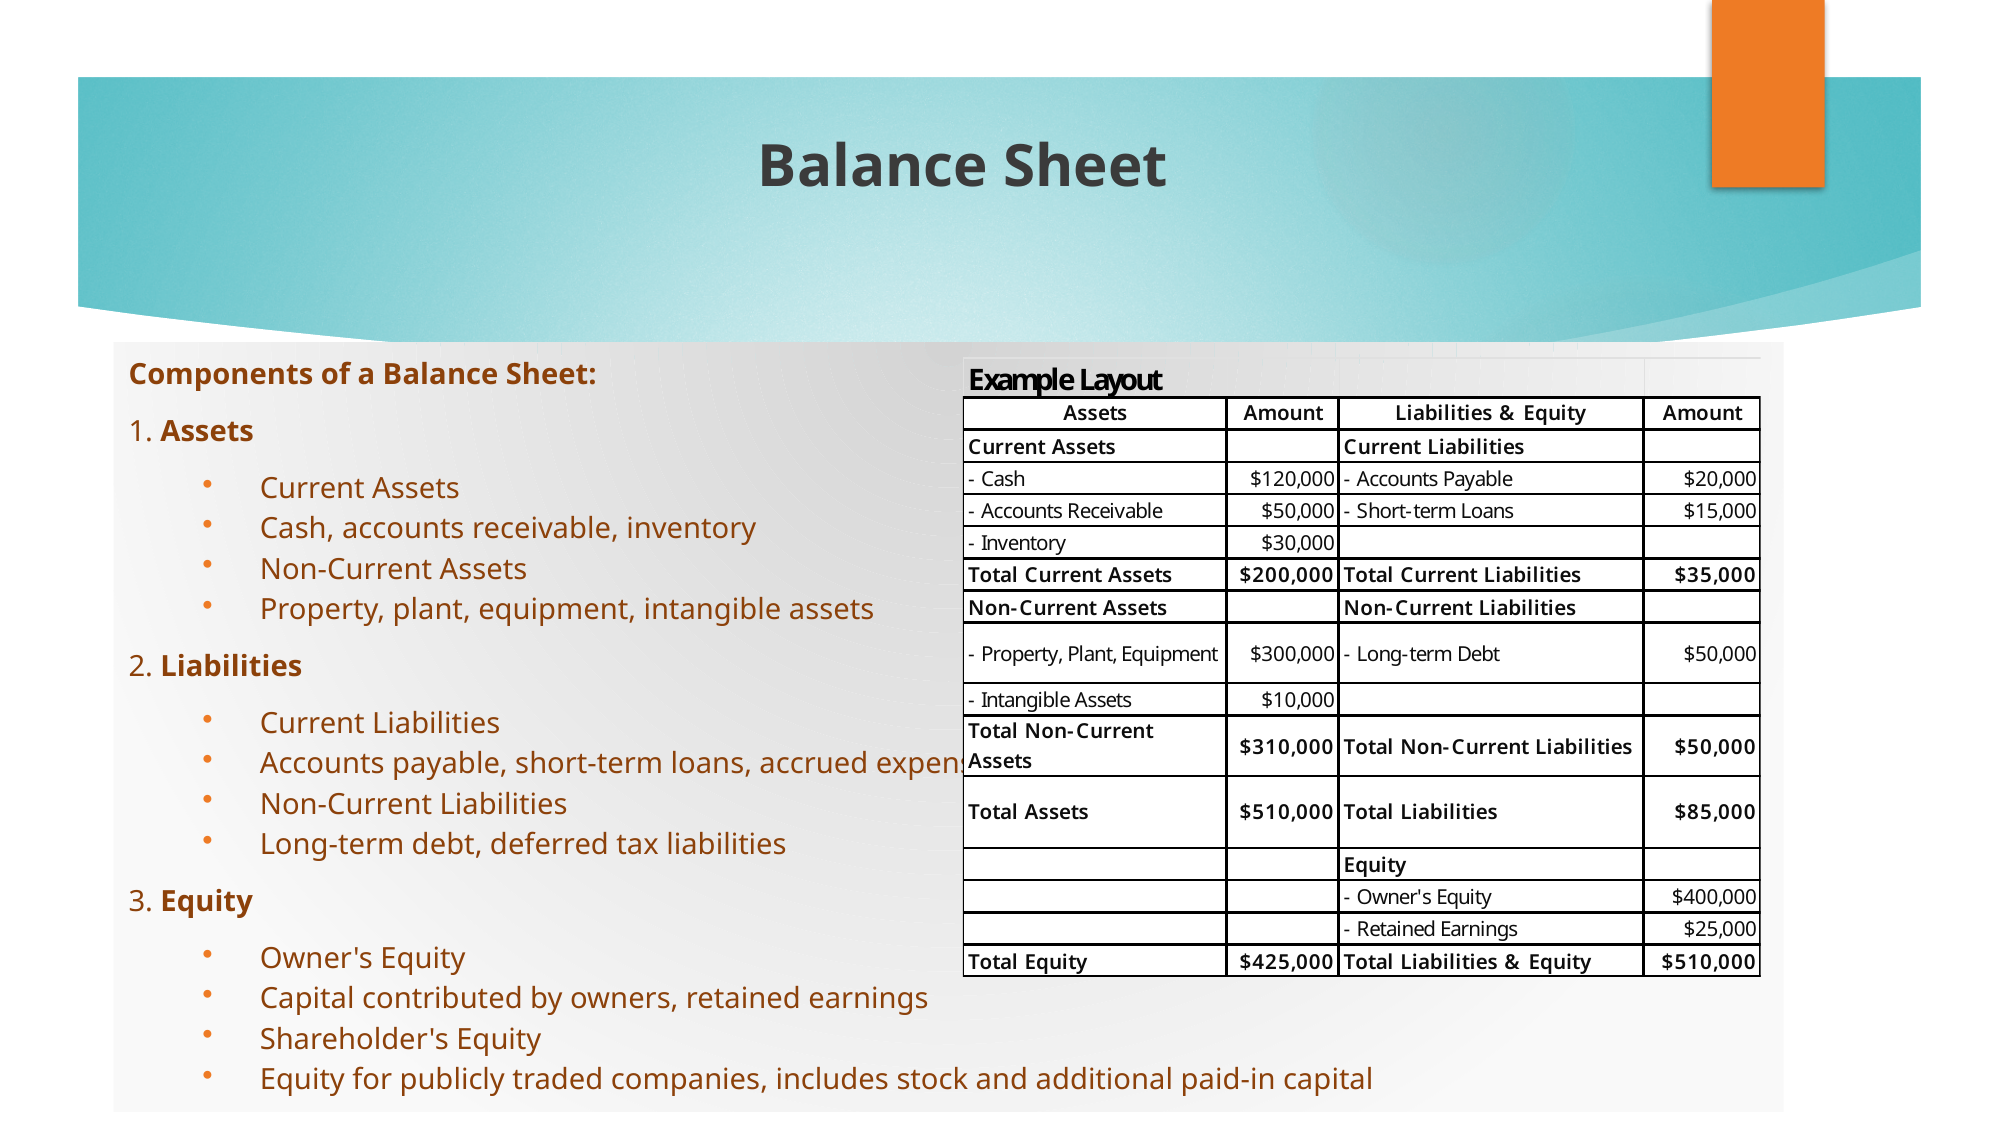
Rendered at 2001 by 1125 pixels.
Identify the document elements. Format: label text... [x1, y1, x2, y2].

title Balance Sheet [175, 76, 1751, 250]
picture [962, 357, 1763, 979]
list Components of a Balance Sheet: 1. Assets Current Assets Cash, accounts receivable, inventory Non-Current Assets Property, plant, equipment, intangible assets 2. Liabilities Current Liabilities Accounts payable, short-term loans, accrued expenses Non-Current Liabilities Long-term debt, deferred tax liabilities 3. Equity Owner's Equity Capital contributed by owners, retained earnings Shareholder's Equity Equity for publicly traded companies, includes stock and additional paid-in capital [113, 342, 1784, 1112]
